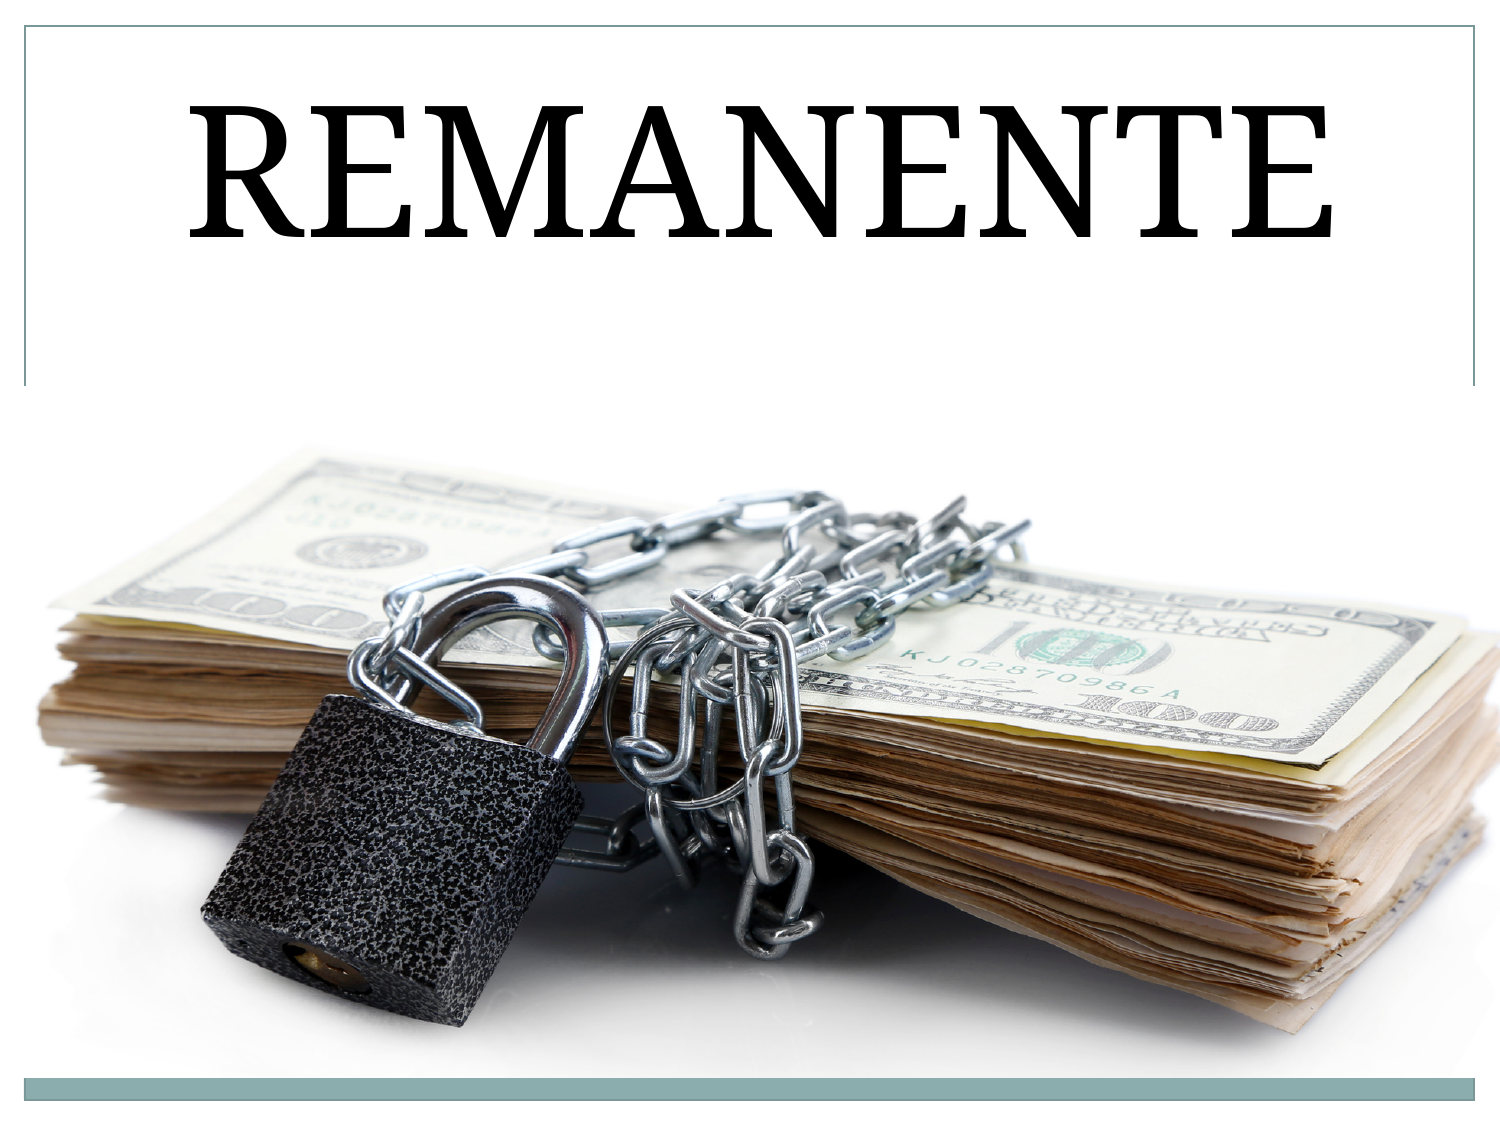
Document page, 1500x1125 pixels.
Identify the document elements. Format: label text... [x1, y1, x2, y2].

picture [0, 386, 1500, 1078]
text_box REMANENTE [152, 46, 1372, 282]
